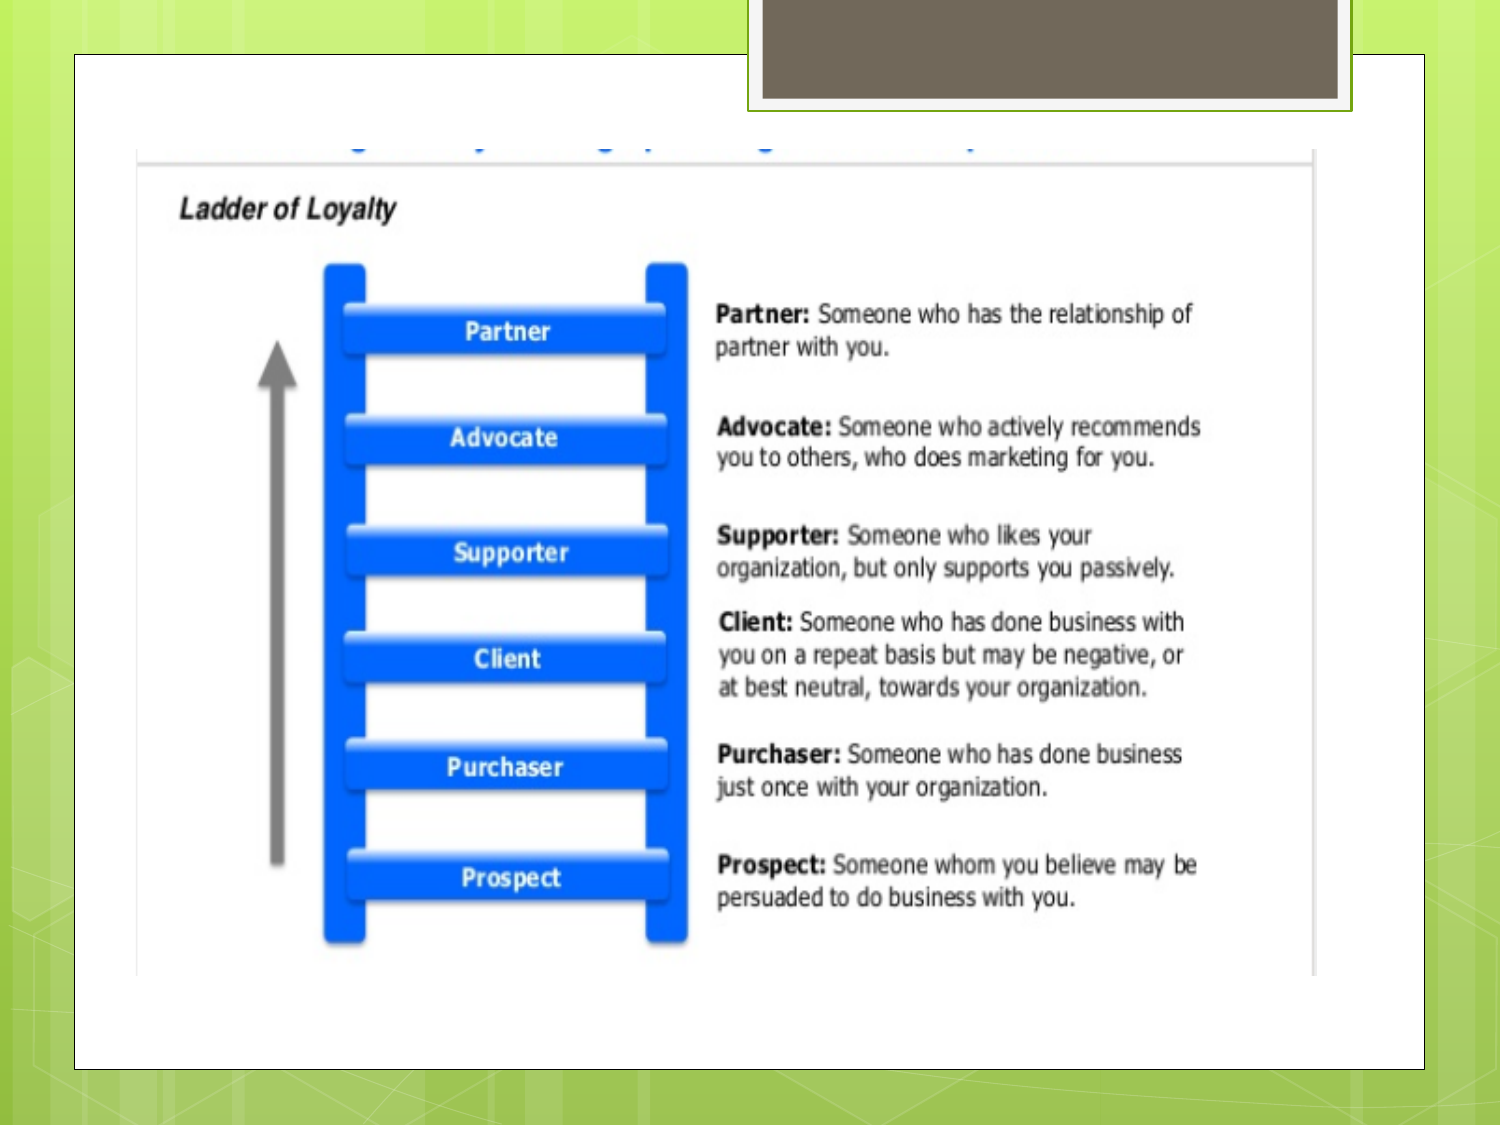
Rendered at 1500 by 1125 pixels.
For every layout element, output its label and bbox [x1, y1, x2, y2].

list [135, 148, 1318, 977]
